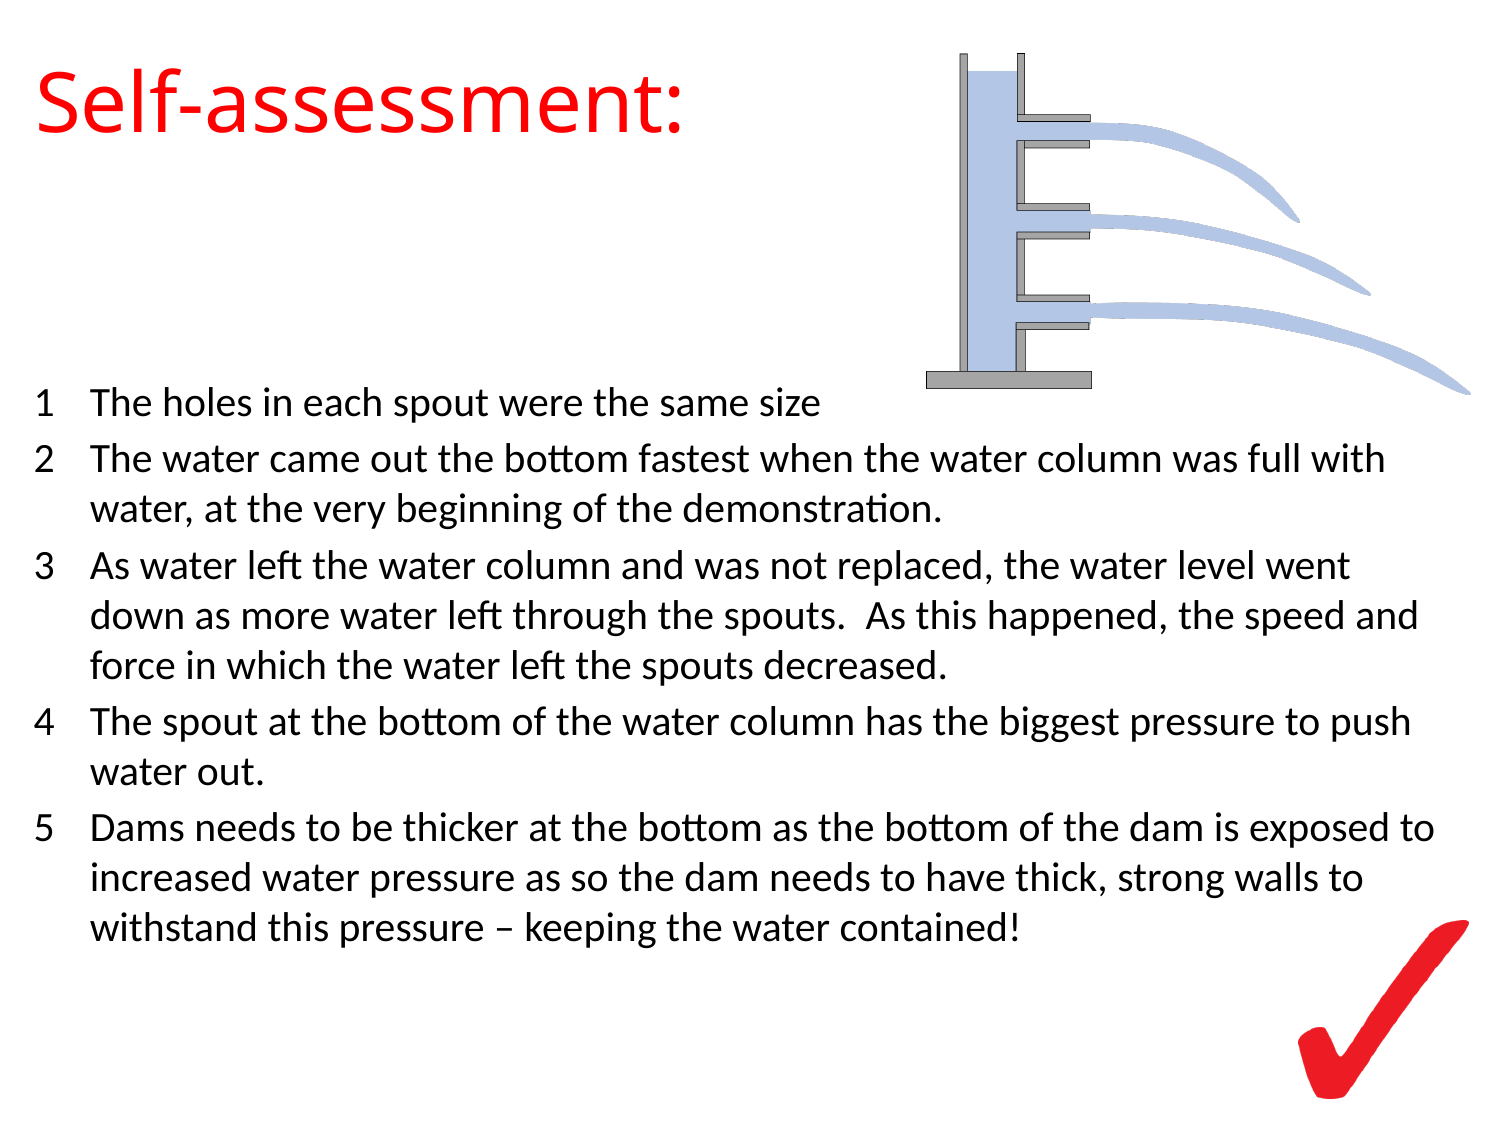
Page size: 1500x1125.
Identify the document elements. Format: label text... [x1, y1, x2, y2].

picture [1297, 920, 1469, 1099]
text_box Self-assessment: [20, 42, 740, 157]
text_box The holes in each spout were the same size The water came out the bottom fastest when the water column was full with water, at the very beginning of the demonstration. As water left the water column and was not replaced, the water level went down as more water left through the spouts. As this happened, the speed and force in which the water left the spouts decreased. The spout at the bottom of the water column has the biggest pressure to push water out. Dams needs to be thicker at the bottom as the bottom of the dam is exposed to increased water pressure as so the dam needs to have thick, strong walls to withstand this pressure – keeping the water contained! [18, 367, 1463, 958]
picture [926, 53, 1471, 395]
